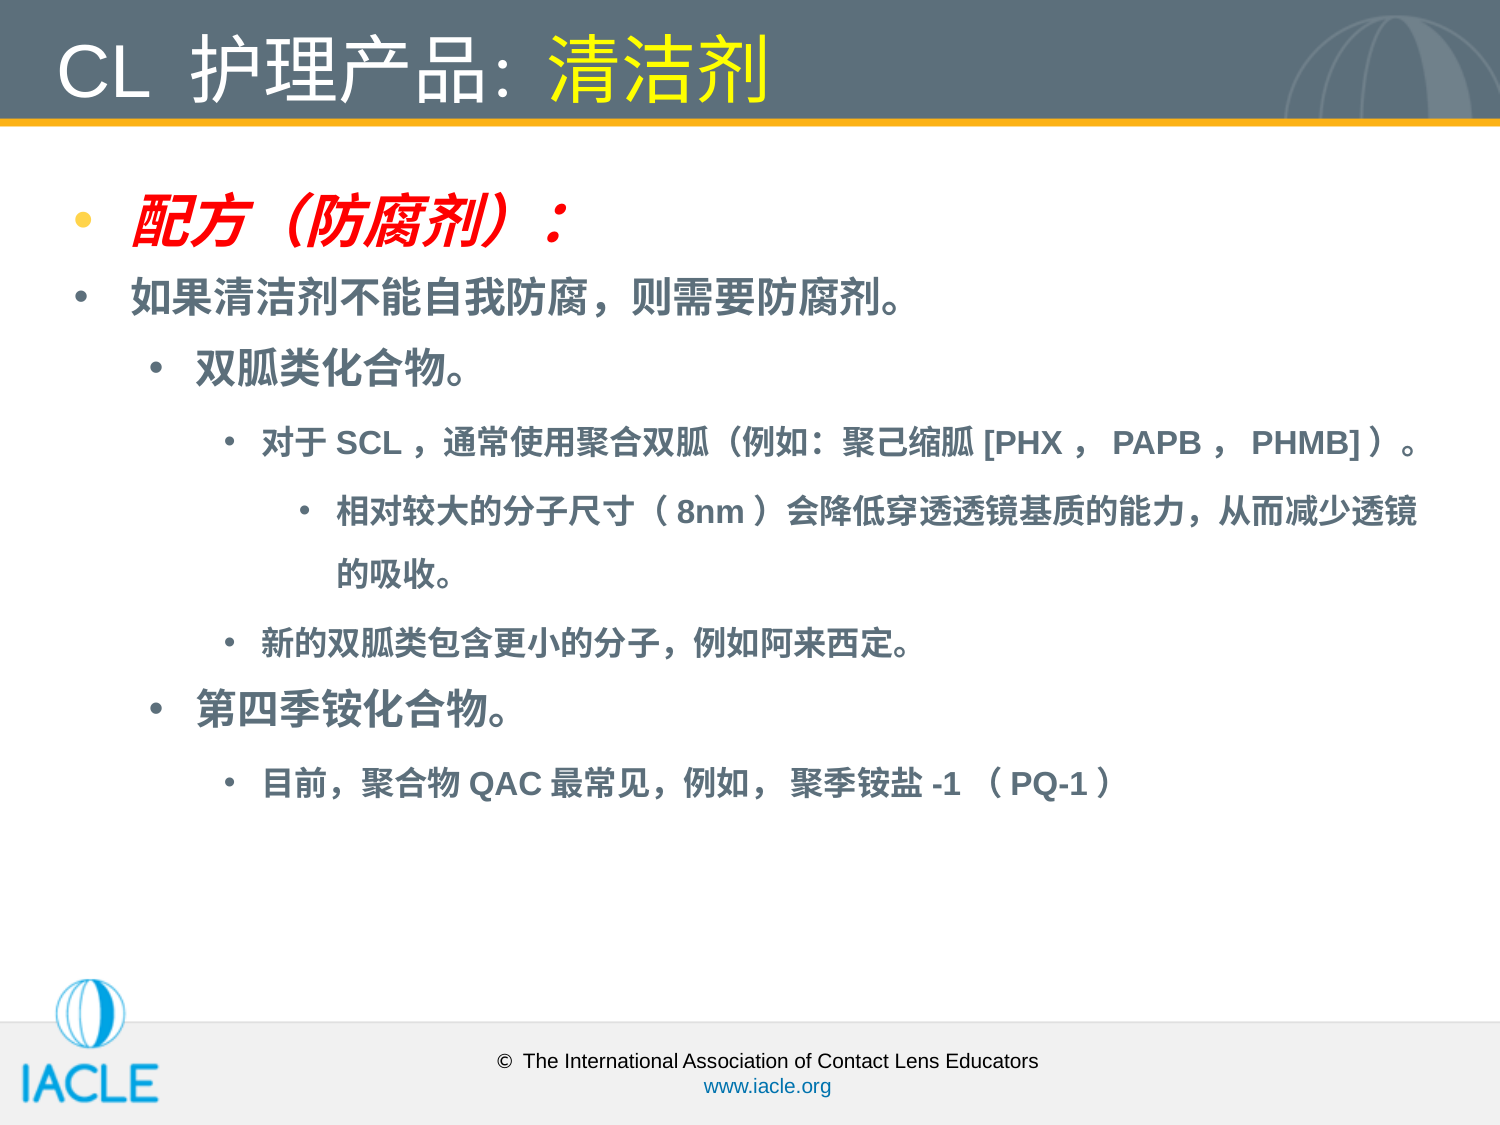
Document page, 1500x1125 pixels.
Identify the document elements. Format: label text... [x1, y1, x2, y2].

picture [0, 0, 1500, 1125]
list 配方（防腐剂）： 如果清洁剂不能自我防腐，则需要防腐剂。 双胍类化合物。 对于SCL，通常使用聚合双胍（例如：聚己缩胍[PHX，PAPB，PHMB]）。 相对较大的分子尺寸（8nm）会降低穿透透镜基质的能力，从而减少透镜的吸收。 新的双胍类包含更小的分子，例如阿来西定。 第四季铵化合物。 目前，聚合物QAC最常见，例如， 聚季铵盐-1（PQ-1） [58, 184, 1460, 928]
footer © The International Association of Contact Lens Educators www.iacle.org [457, 1031, 1079, 1114]
title CL 护理产品：清洁剂 [41, 14, 1429, 203]
